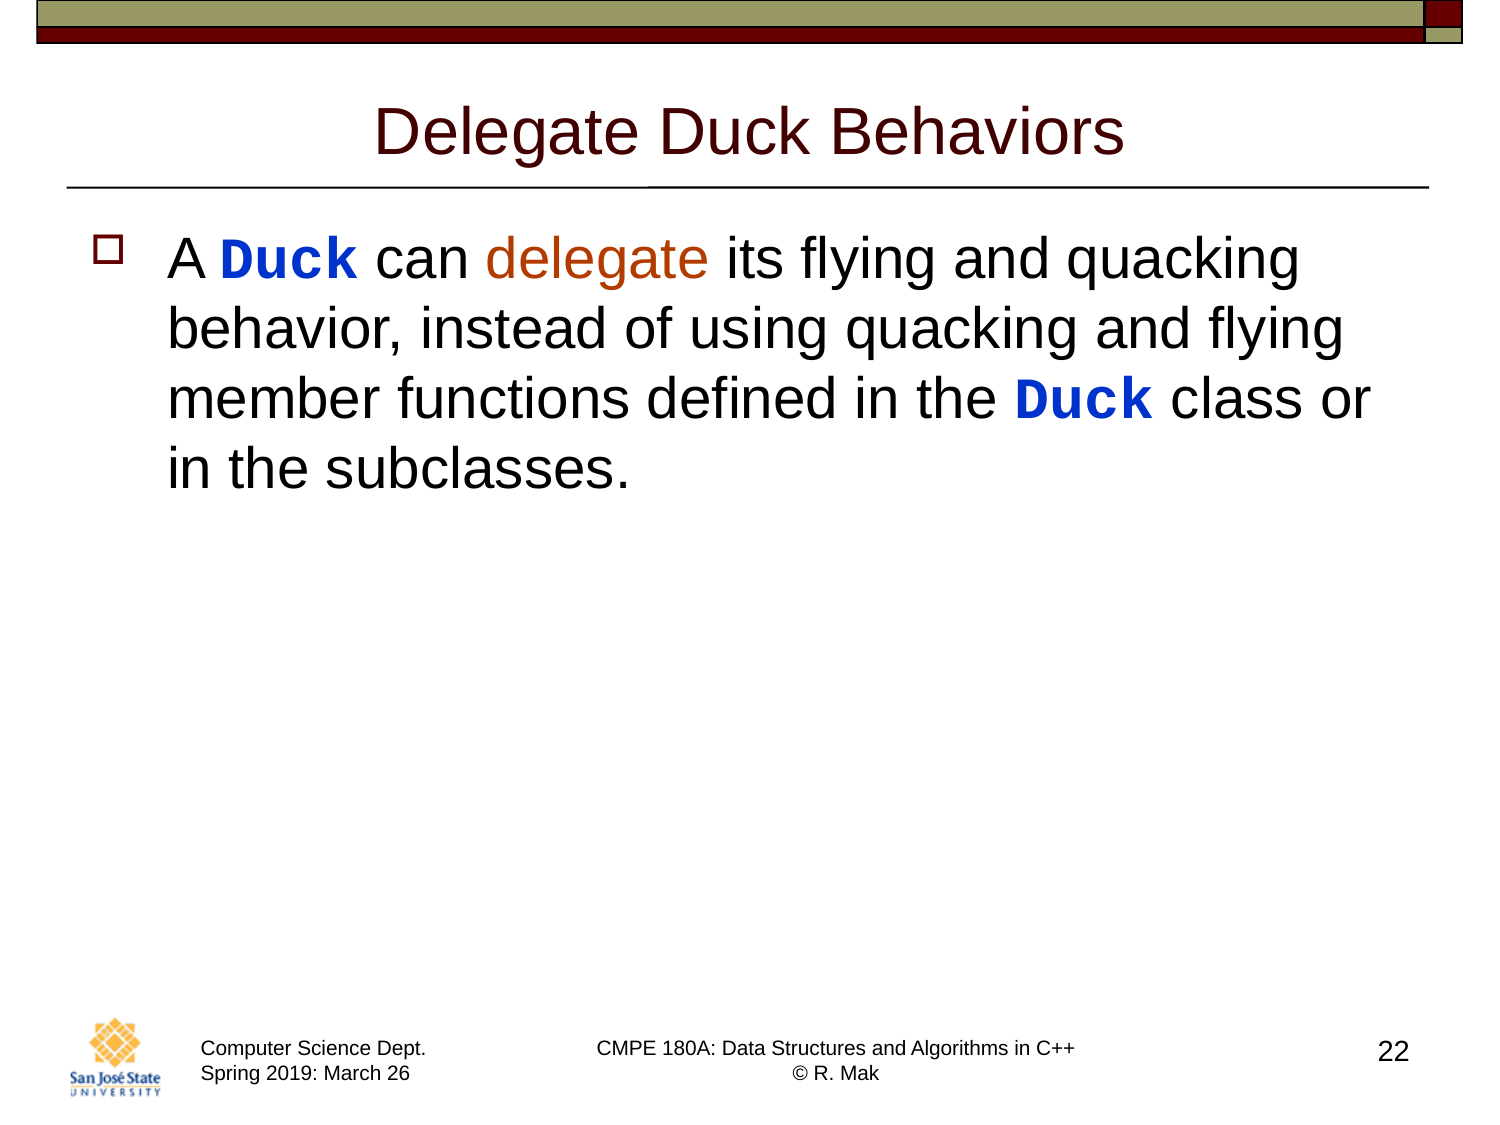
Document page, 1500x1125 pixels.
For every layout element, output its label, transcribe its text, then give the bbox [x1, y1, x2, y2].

list A Duck can delegate its flying and quacking behavior, instead of using quacking and flying member functions defined in the Duck class or in the subclasses. [75, 212, 1425, 1006]
slide_number 22 [1112, 1025, 1425, 1100]
picture [60, 1012, 166, 1112]
title Delegate Duck Behaviors [75, 67, 1425, 175]
